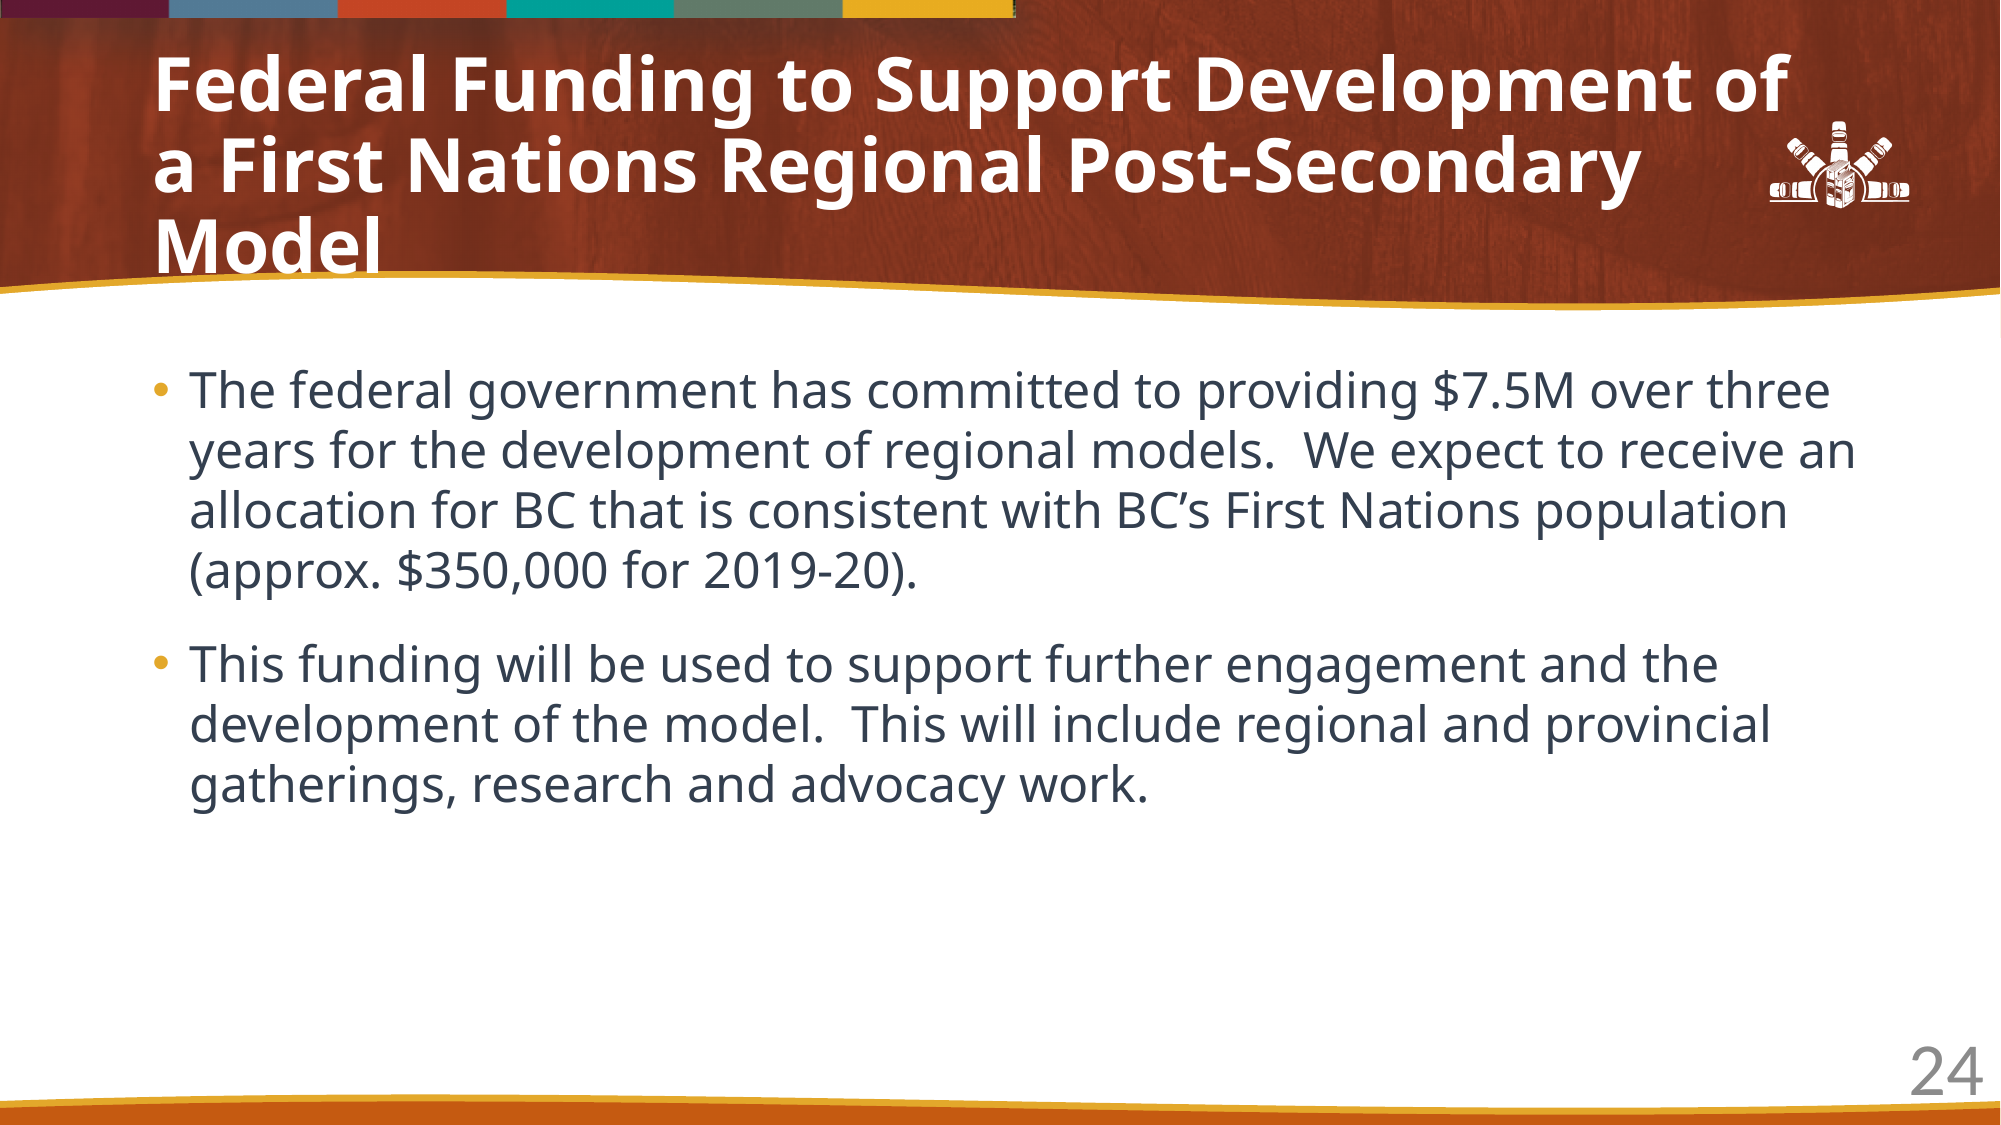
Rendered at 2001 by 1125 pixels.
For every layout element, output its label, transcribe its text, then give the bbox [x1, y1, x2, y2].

picture [0, 0, 2000, 303]
list The federal government has committed to providing $7.5M over three years for the development of regional models. We expect to receive an allocation for BC that is consistent with BC’s First Nations population (approx. $350,000 for 2019-20). This funding will be used to support further engagement and the development of the model. This will include regional and provincial gatherings, research and advocacy work. [137, 351, 1880, 1014]
slide_number 24 [1830, 1035, 2000, 1096]
title Federal Funding to Support Development of a First Nations Regional Post-Secondary Model [137, 59, 1863, 278]
